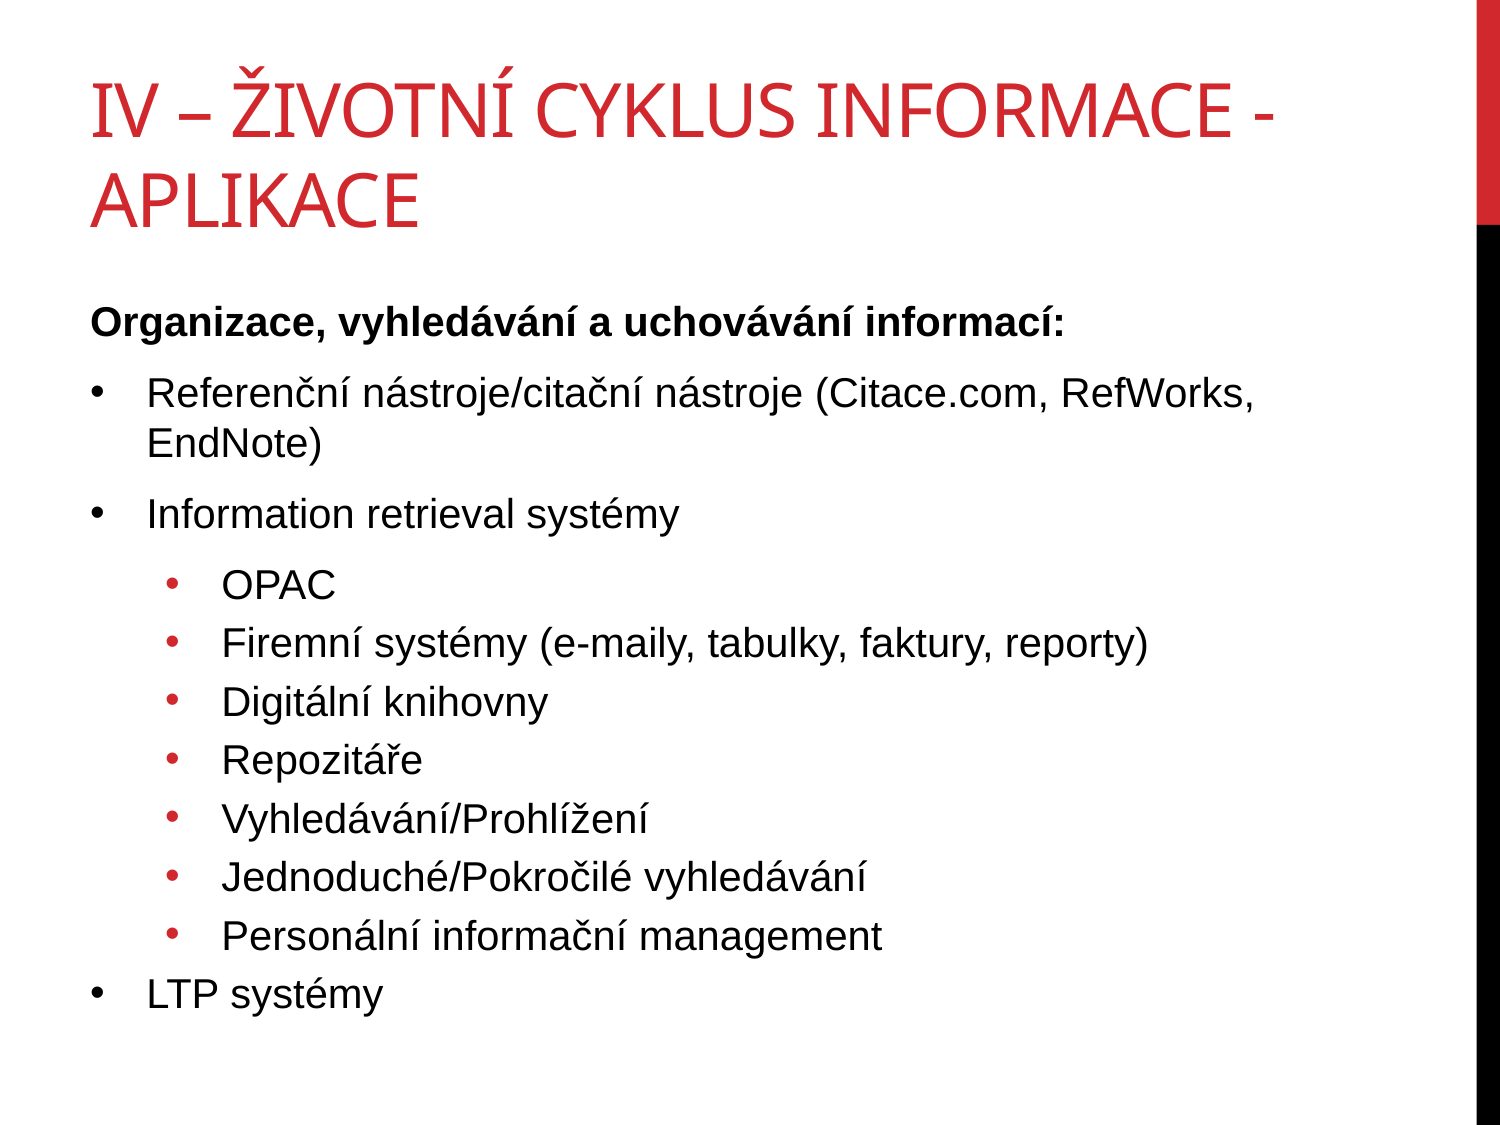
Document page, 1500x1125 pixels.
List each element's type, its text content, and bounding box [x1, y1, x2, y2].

title IV – životní cyklus informace - Aplikace [75, 25, 1471, 250]
list Organizace, vyhledávání a uchovávání informací: Referenční nástroje/citační nástroje (Citace.com, RefWorks, EndNote) Information retrieval systémy OPAC Firemní systémy (e-maily, tabulky, faktury, reporty) Digitální knihovny Repozitáře Vyhledávání/Prohlížení Jednoduché/Pokročilé vyhledávání Personální informační management LTP systémy [75, 287, 1325, 1083]
